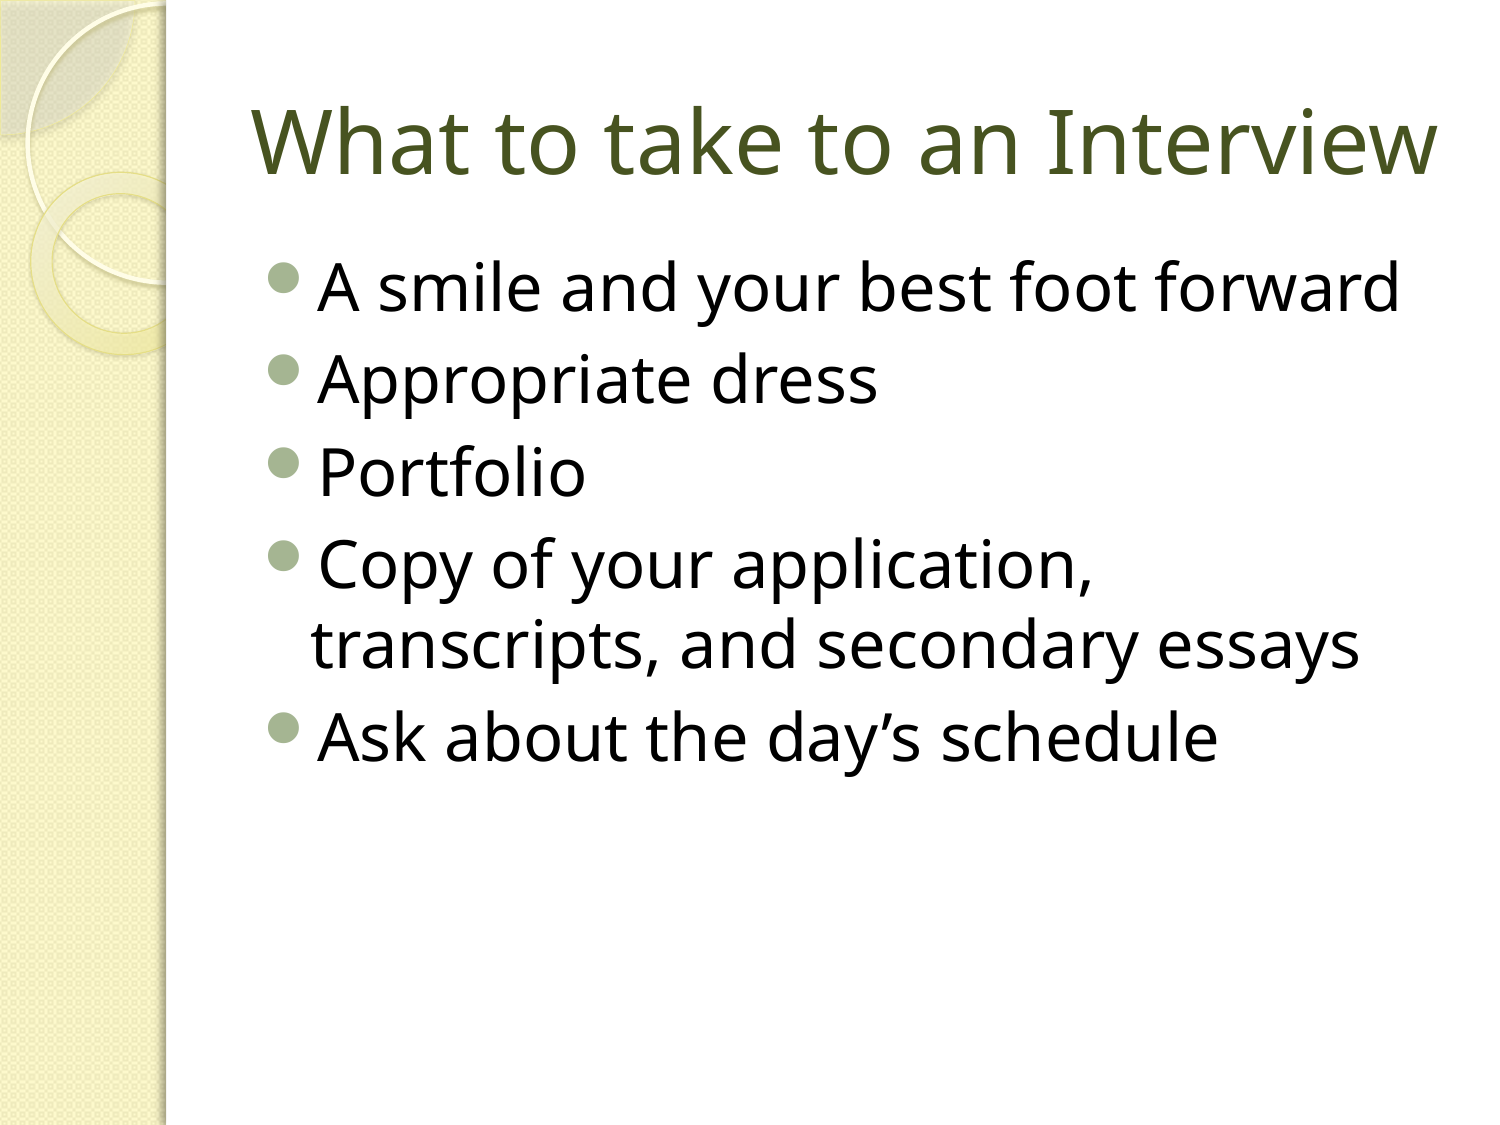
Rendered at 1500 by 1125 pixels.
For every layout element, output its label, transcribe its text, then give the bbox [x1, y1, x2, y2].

title What to take to an Interview [235, 45, 1466, 233]
list A smile and your best foot forward Appropriate dress Portfolio Copy of your application, transcripts, and secondary essays Ask about the day’s schedule [235, 237, 1466, 1025]
